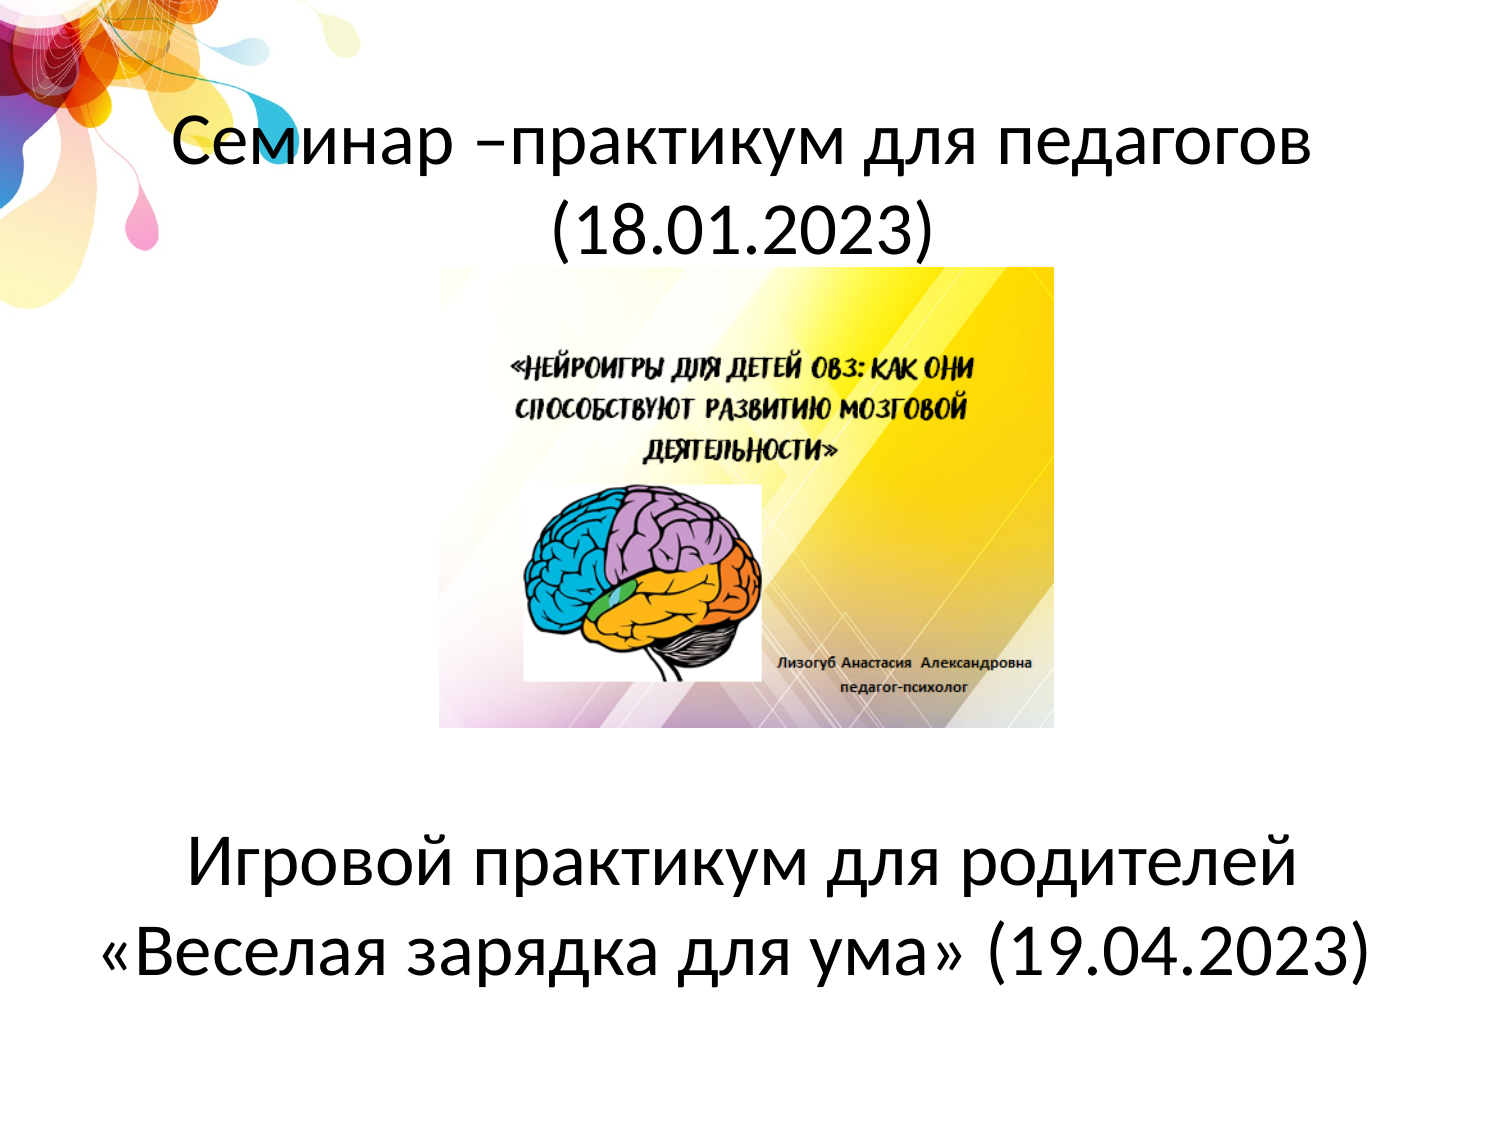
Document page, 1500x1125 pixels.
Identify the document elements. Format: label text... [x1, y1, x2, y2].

picture [0, 0, 1500, 1124]
title Семинар –практикум для педагогов (18.01.2023) Игровой практикум для родителей «Веселая зарядка для ума» (19.04.2023) [75, 45, 1412, 1035]
